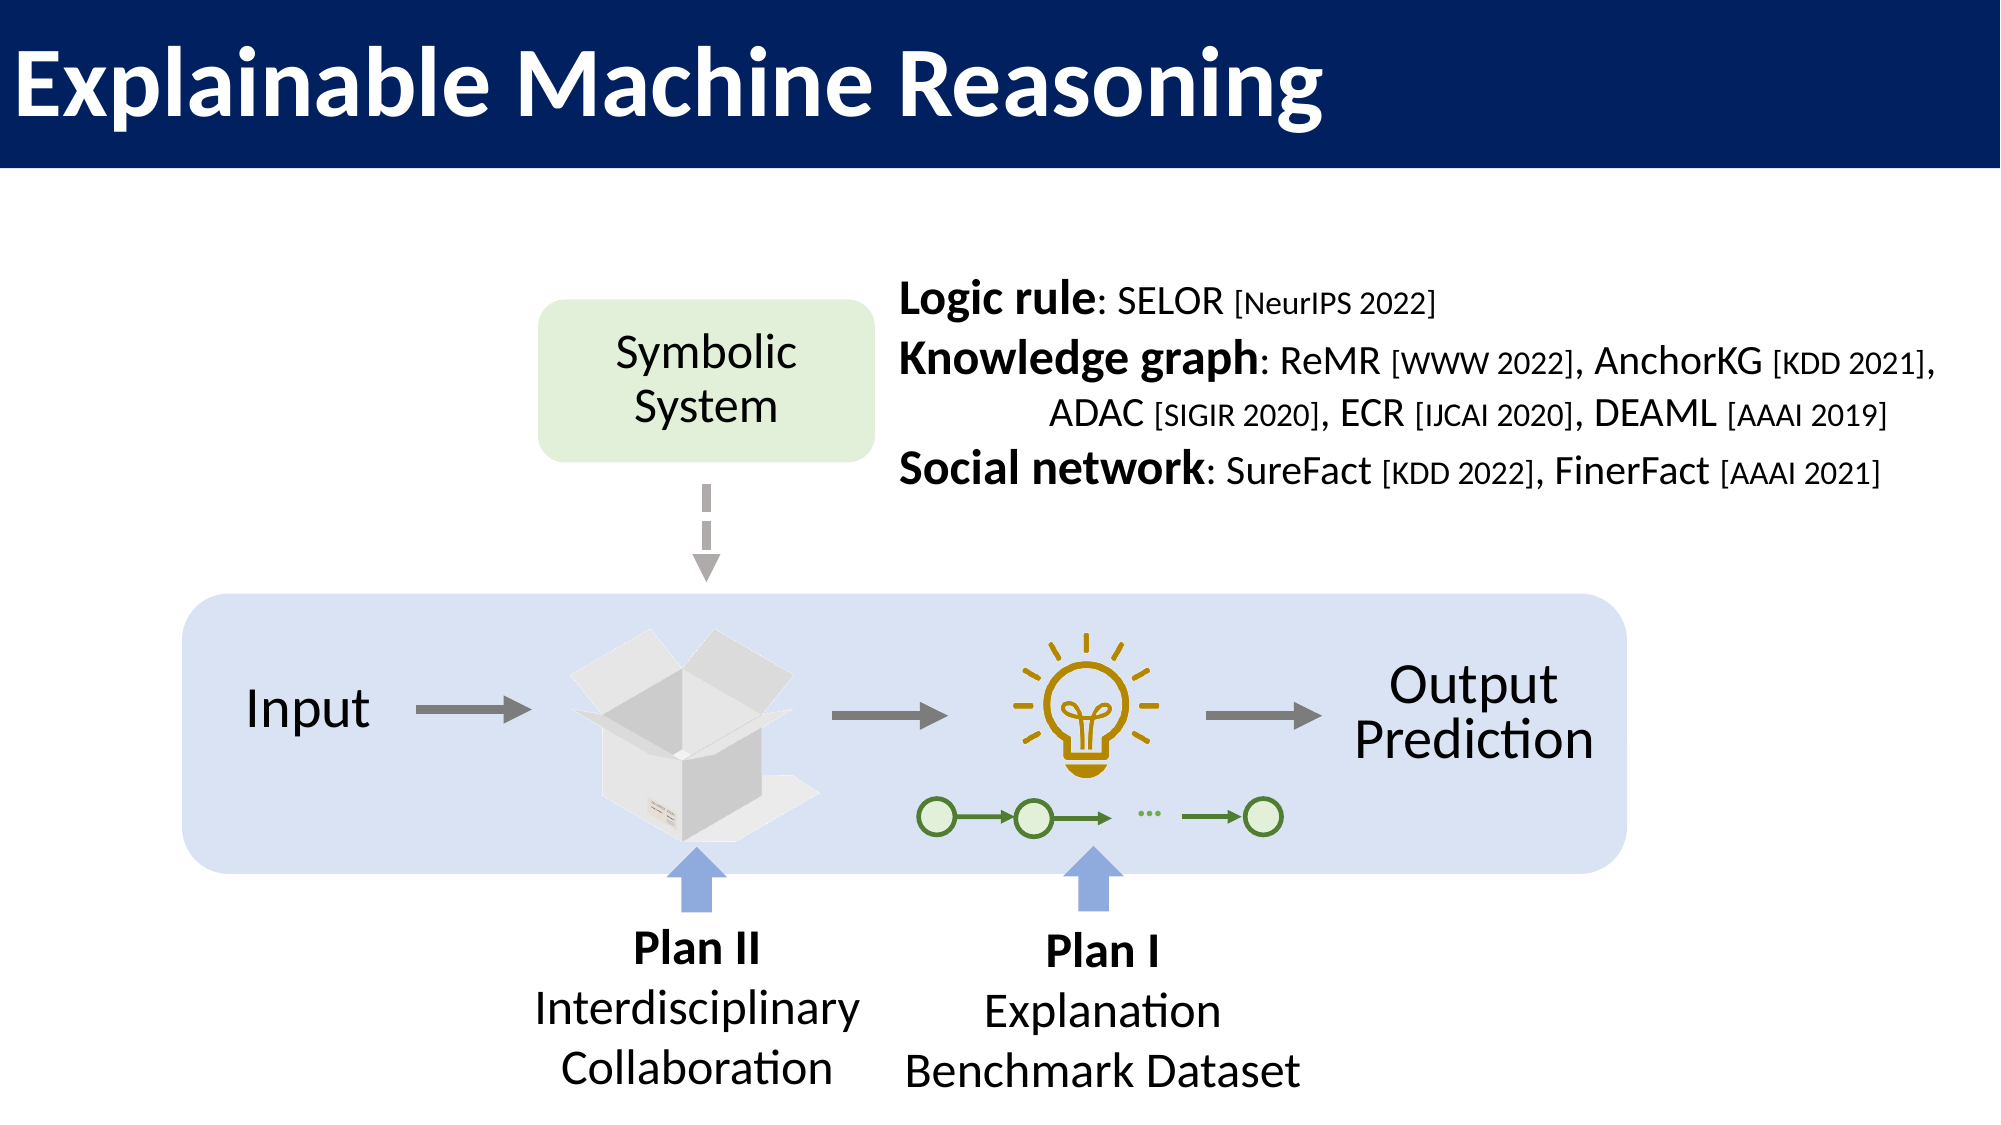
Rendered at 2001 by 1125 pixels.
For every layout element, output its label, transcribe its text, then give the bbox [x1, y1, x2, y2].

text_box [868, 845, 1338, 1107]
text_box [515, 846, 880, 1105]
text_box Output Prediction [1310, 650, 1639, 778]
picture [987, 615, 1185, 780]
picture [558, 618, 824, 846]
text_box [180, 592, 1629, 875]
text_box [918, 780, 1282, 837]
text_box Input [231, 662, 387, 747]
text_box Logic rule: SELOR [NeurIPS 2022] Knowledge graph: ReMR [WWW 2022], AnchorKG [KDD 2021], ADAC [SIGIR 2020], ECR [IJCAI 2020], DEAML [AAAI 2019] Social network: SureFact [KDD 2022], FinerFact [AAAI 2021] [884, 257, 1957, 502]
title Explainable Machine Reasoning [0, 0, 2000, 169]
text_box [537, 299, 875, 463]
